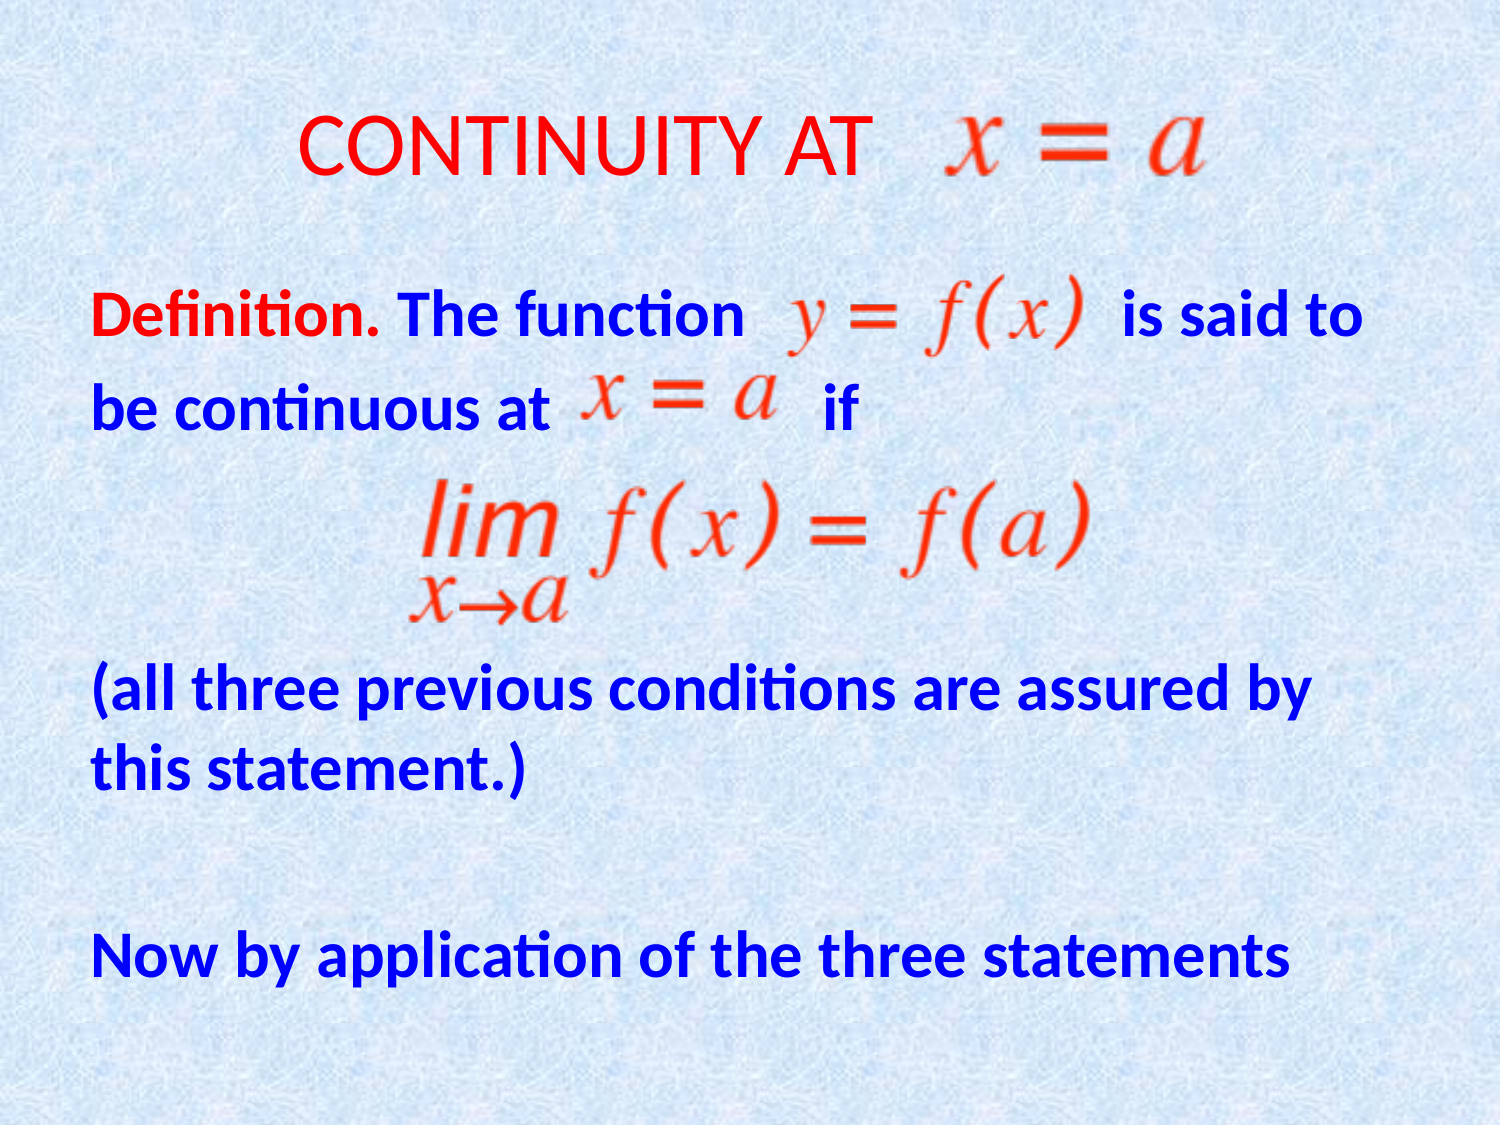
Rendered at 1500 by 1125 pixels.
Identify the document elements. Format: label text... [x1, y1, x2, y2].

picture [0, 0, 1500, 1125]
title CONTINUITY AT [75, 45, 1425, 233]
list Definition. The function is said to be continuous at if (all three previous conditions are assured by this statement.) Now by application of the three statements [75, 262, 1425, 1005]
